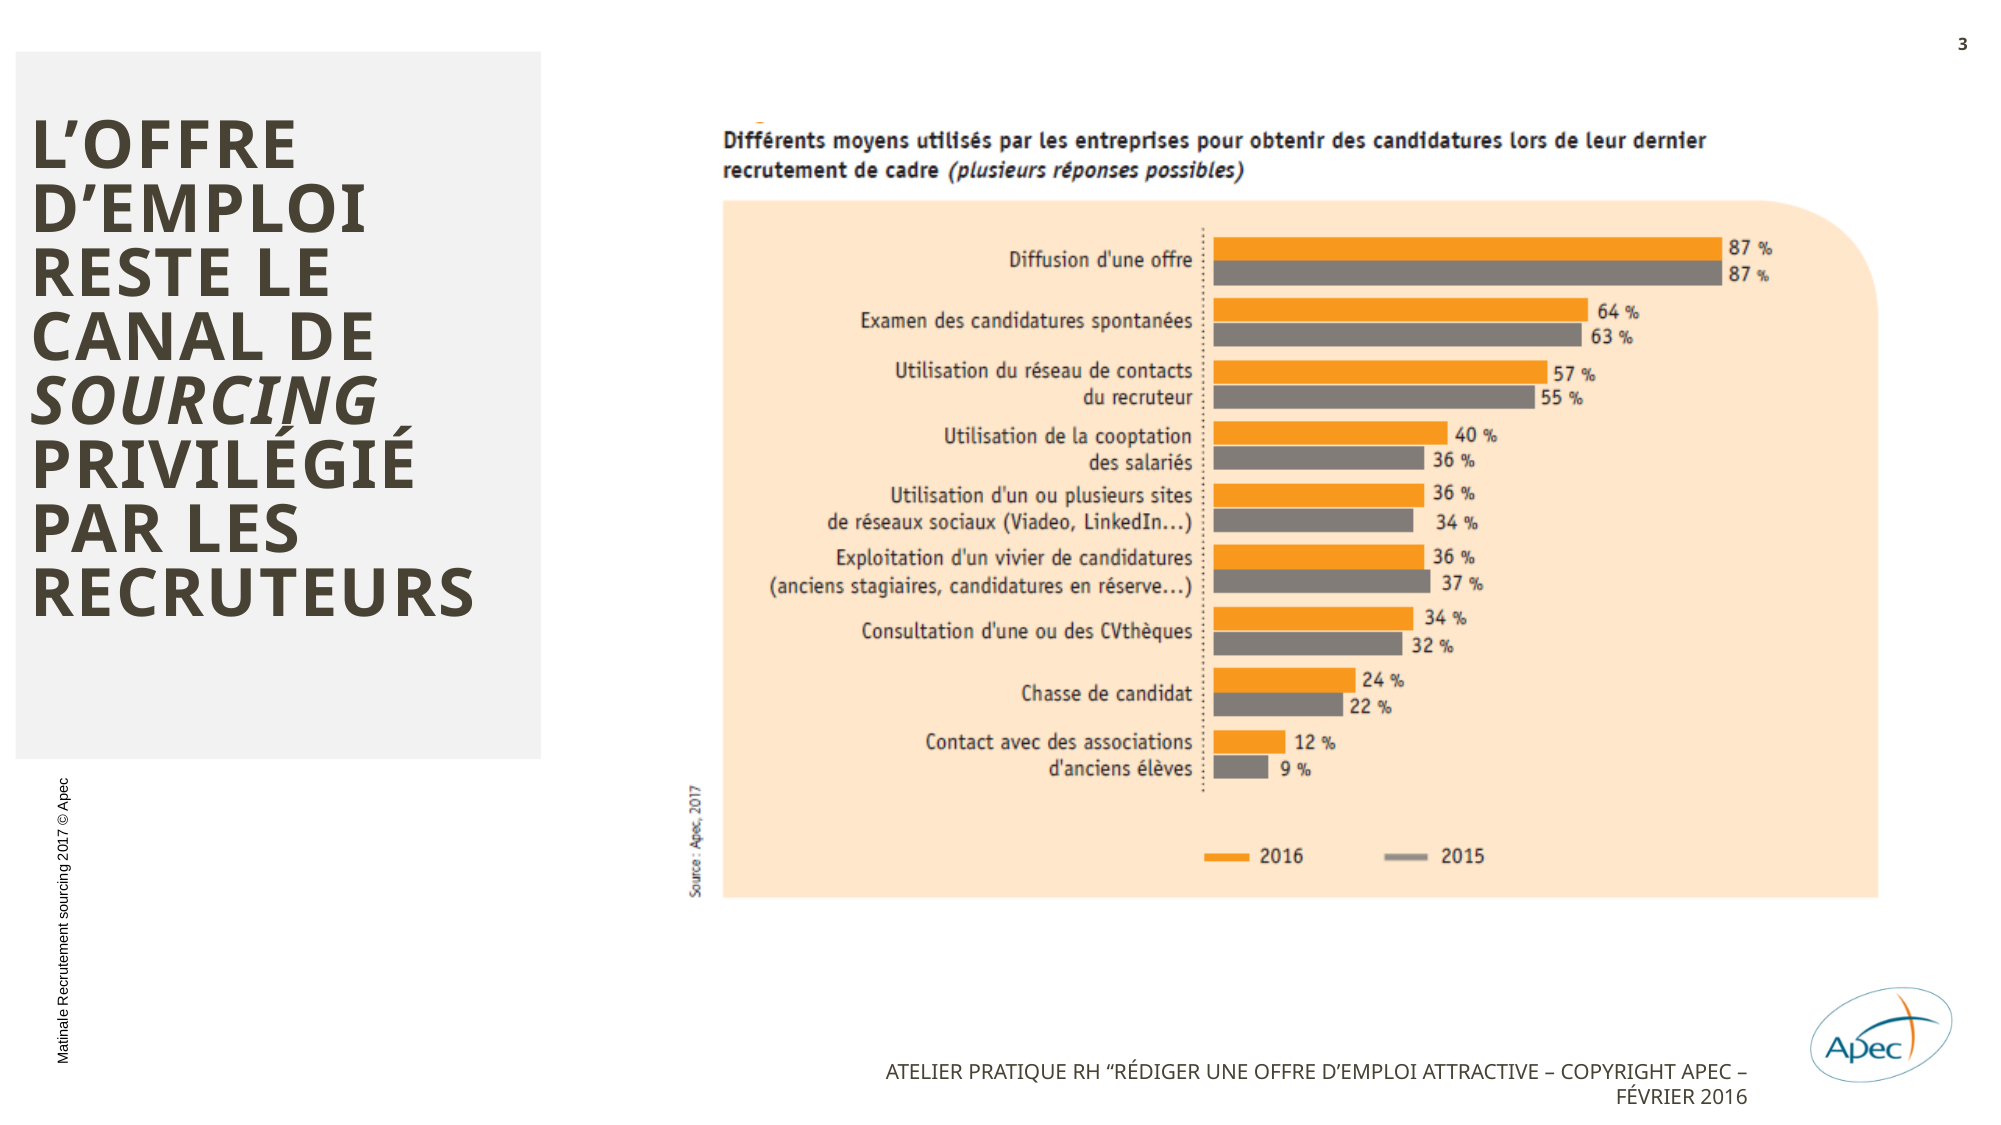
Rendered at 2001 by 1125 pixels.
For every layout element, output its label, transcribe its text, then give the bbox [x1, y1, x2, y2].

text_box L’OFFRE D’EMPLOI RESTE LE CANAL DE SOURCING PRIVILÉGIÉ PAR LES RECRUTEURS [15, 51, 541, 760]
picture [682, 122, 1894, 924]
picture [1810, 986, 1953, 1084]
footer Atelier Pratique RH “Rédiger une offre d’emploi attractive – Copyright Apec – Février 2016 [794, 1061, 1763, 1107]
